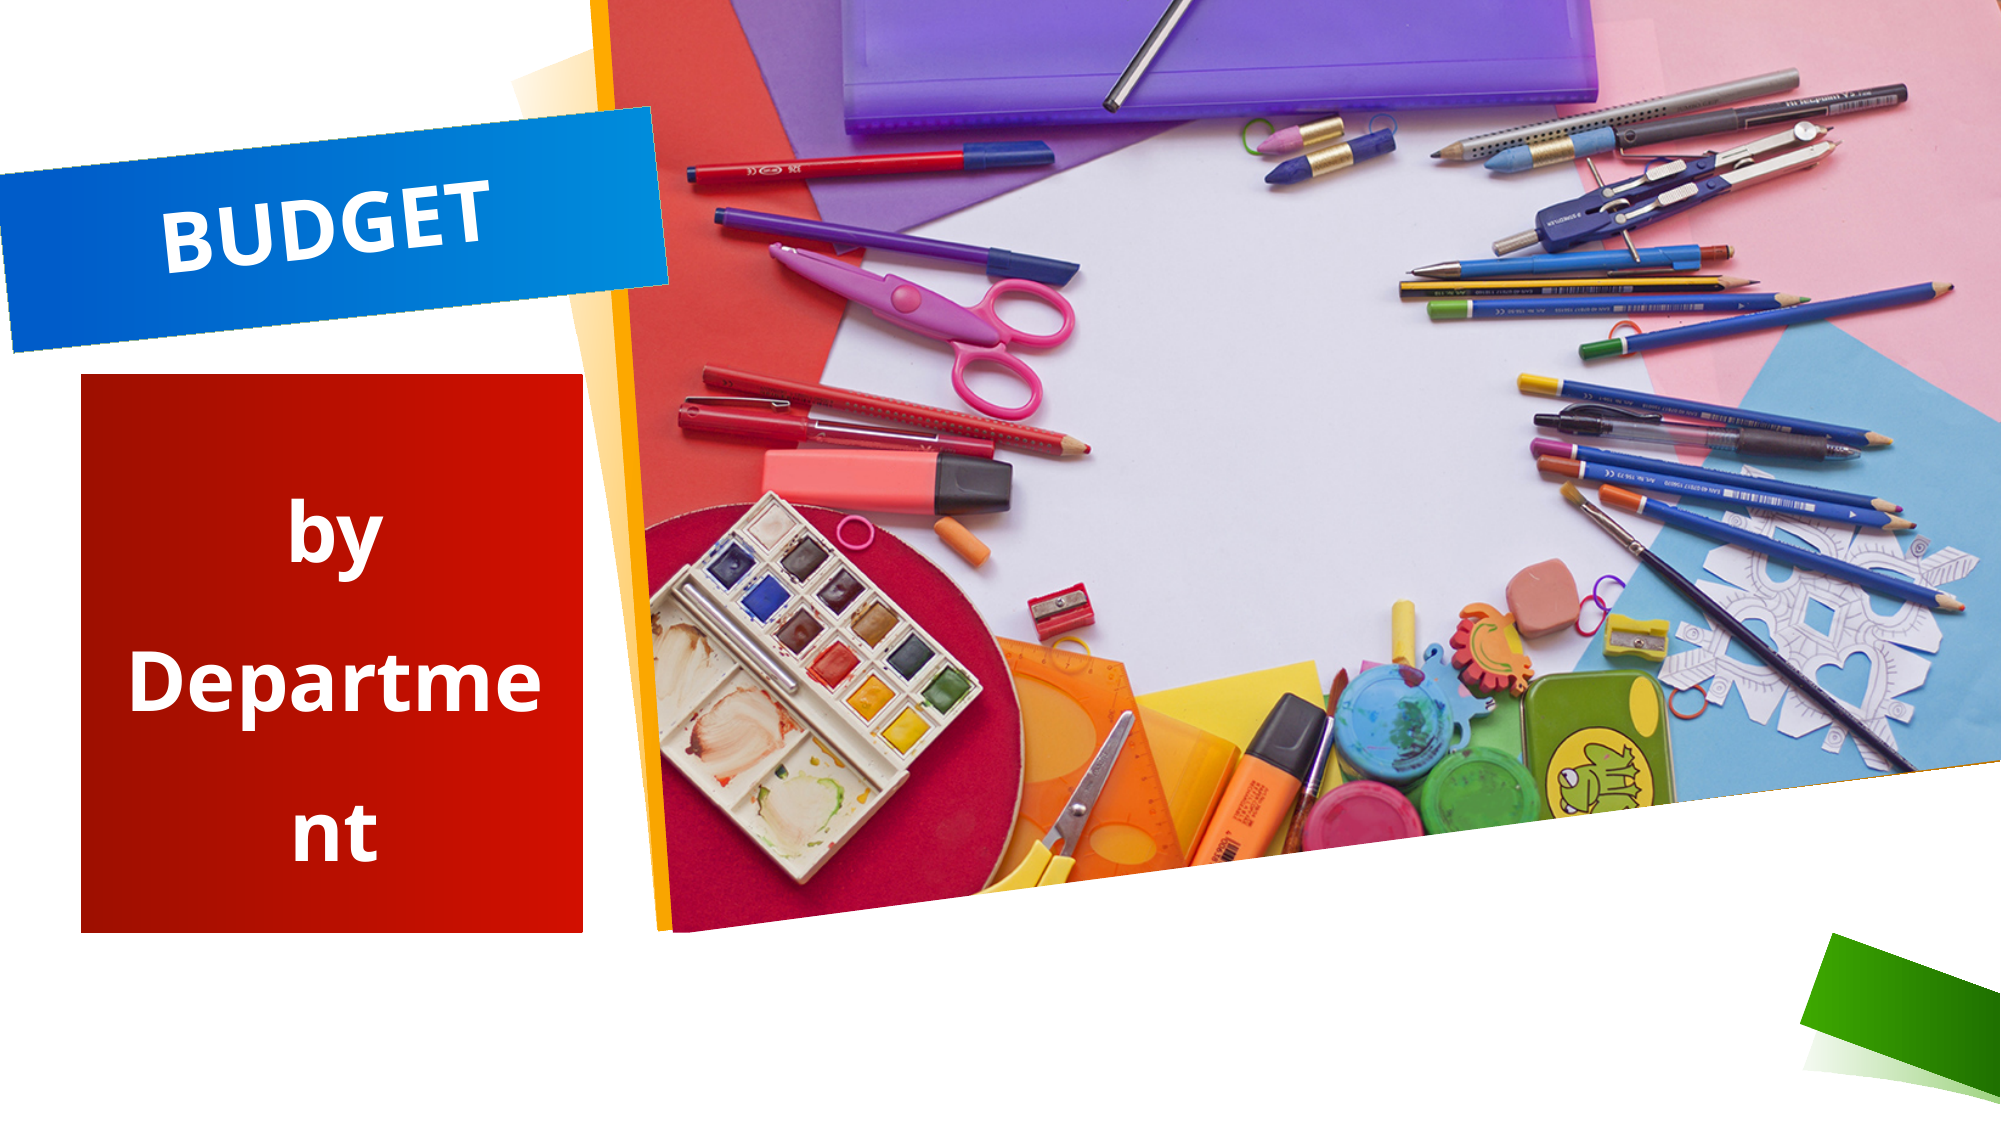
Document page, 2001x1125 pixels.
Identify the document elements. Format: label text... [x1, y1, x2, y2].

title BUDGET [0, 110, 607, 354]
list by Department [81, 374, 583, 933]
picture [607, 0, 2001, 933]
